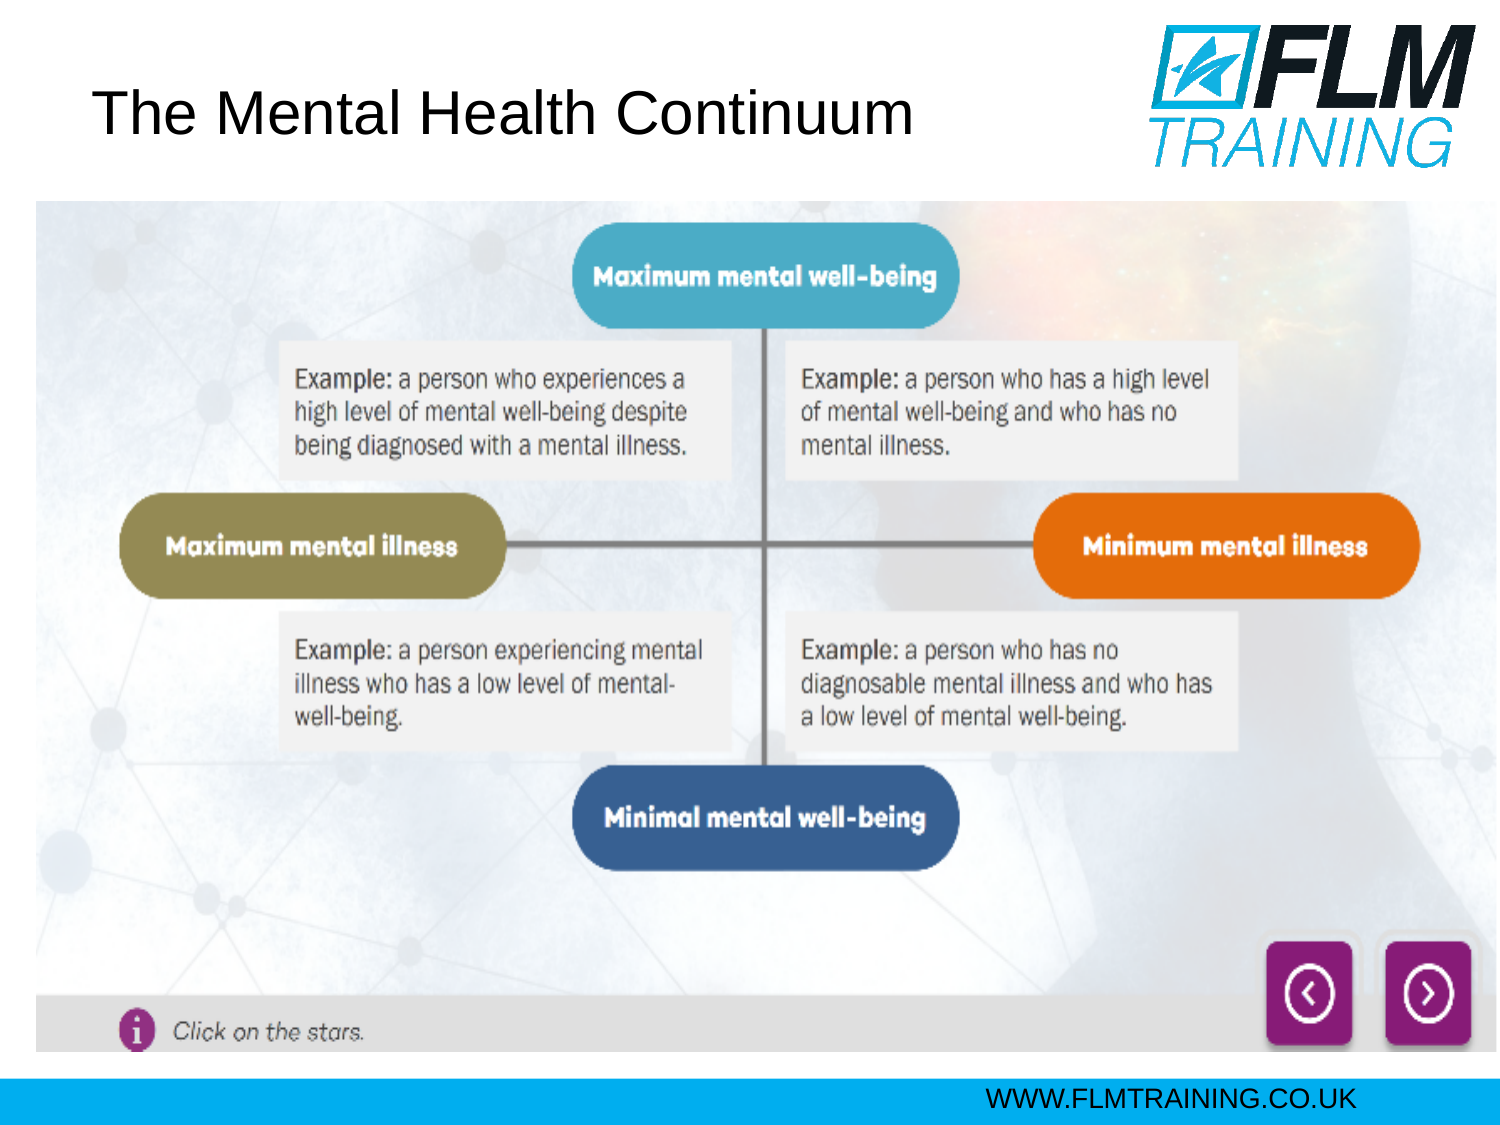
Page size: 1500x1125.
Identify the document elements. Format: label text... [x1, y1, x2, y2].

title The Mental Health Continuum [76, 73, 1299, 156]
picture [1143, 15, 1482, 177]
picture [1167, 34, 1249, 73]
picture [36, 201, 1500, 1052]
